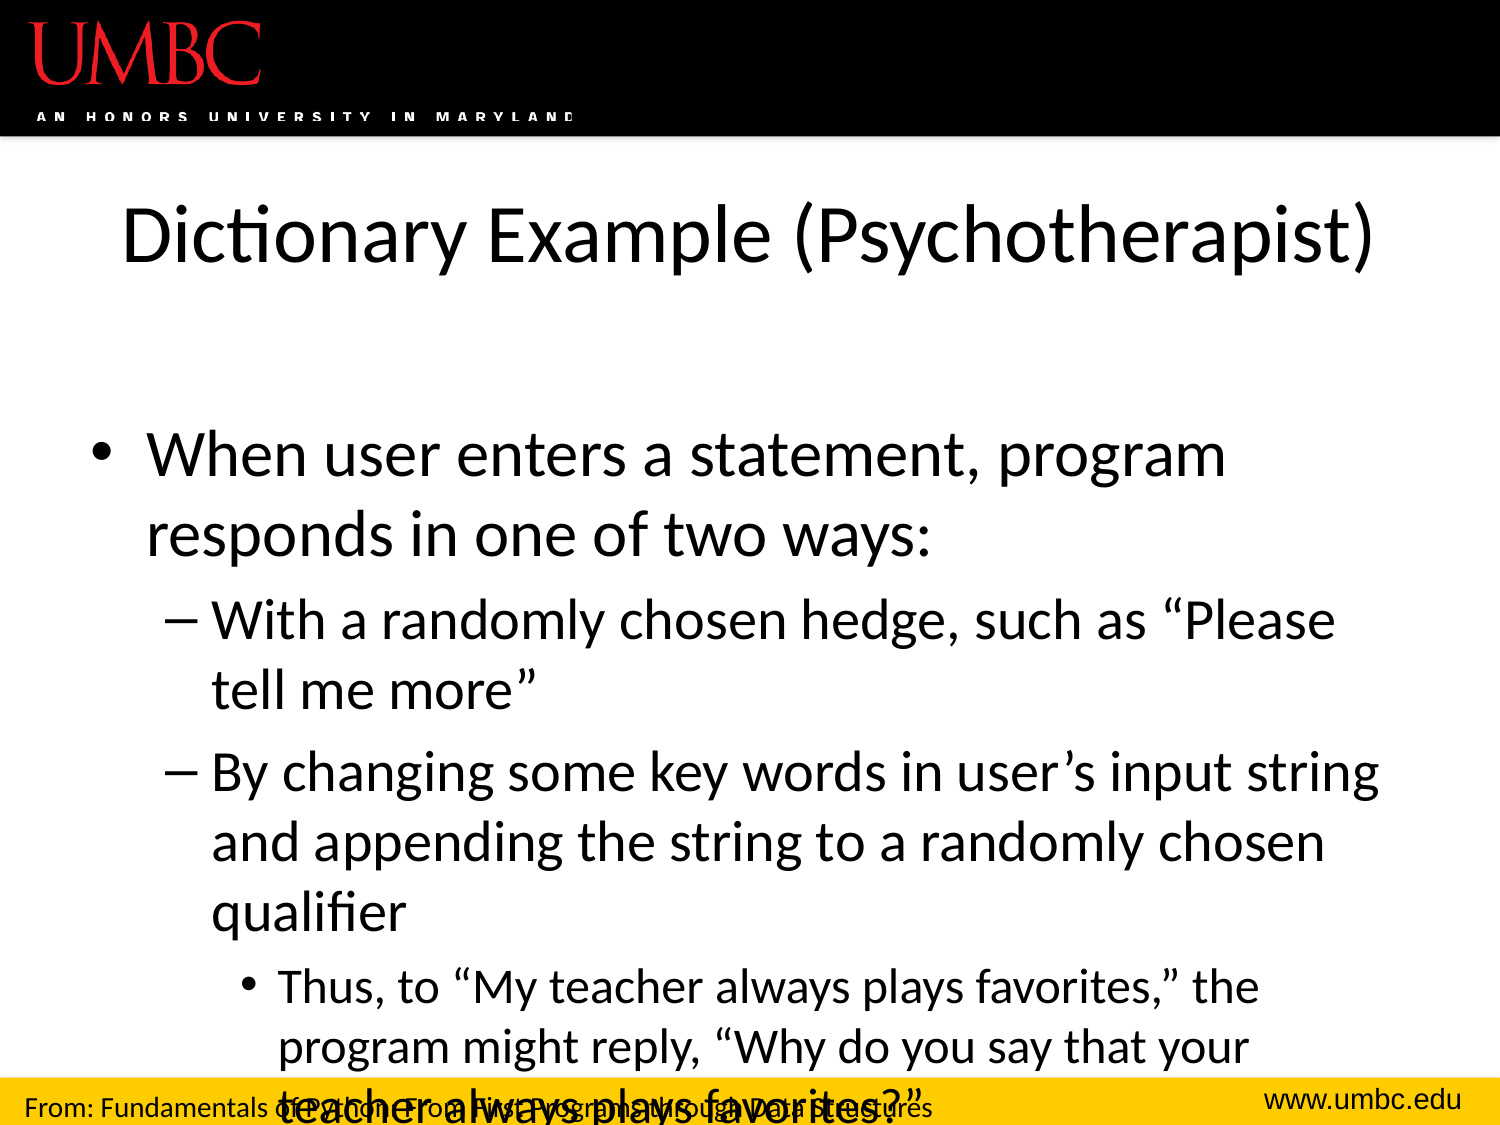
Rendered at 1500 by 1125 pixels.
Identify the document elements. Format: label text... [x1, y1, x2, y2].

list When user enters a statement, program responds in one of two ways: With a randomly chosen hedge, such as “Please tell me more” By changing some key words in user’s input string and appending the string to a randomly chosen qualifier Thus, to “My teacher always plays favorites,” the program might reply, “Why do you say that your teacher always plays favorites?” [75, 402, 1425, 1005]
title Dictionary Example (Psychotherapist) [75, 135, 1425, 323]
text_box From: Fundamentals of Python: From First Programs through Data Structures [9, 1081, 949, 1125]
